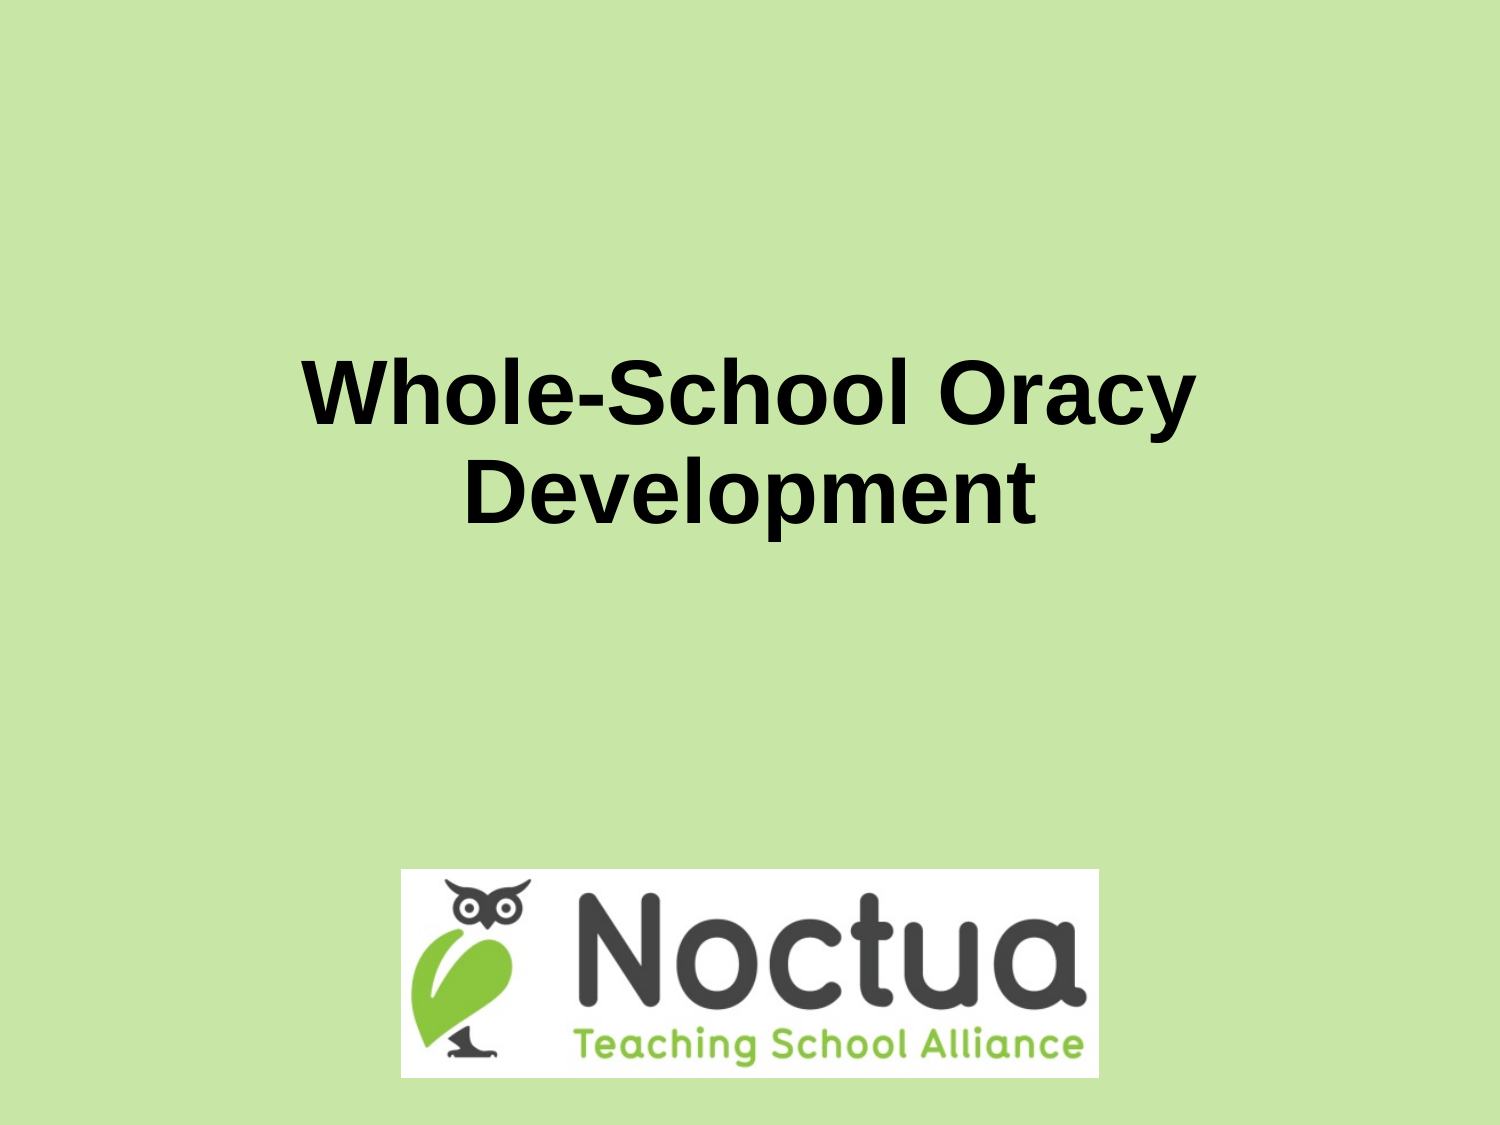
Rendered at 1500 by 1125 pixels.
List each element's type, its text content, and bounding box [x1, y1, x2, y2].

subtitle Whole-School Oracy Development [51, 338, 1449, 563]
picture [401, 869, 1099, 1078]
